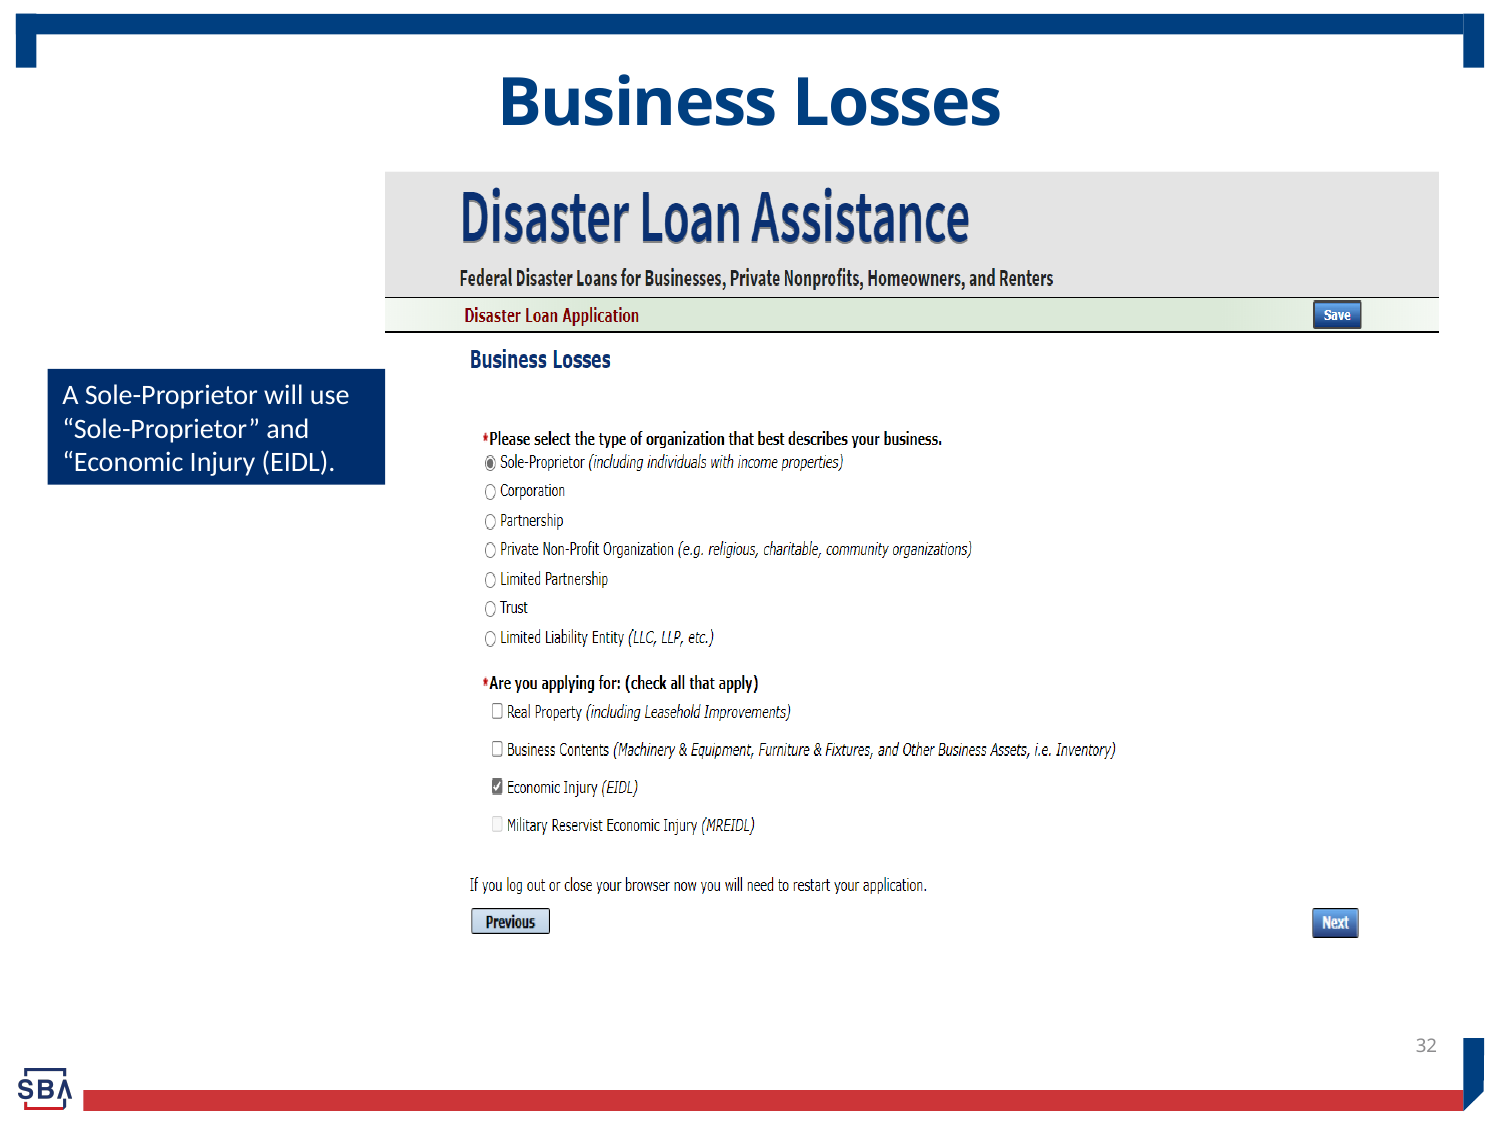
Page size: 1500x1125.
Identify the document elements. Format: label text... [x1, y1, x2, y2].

slide_number 32 [1114, 1016, 1453, 1076]
title Business Losses [103, 60, 1397, 251]
text_box A Sole-Proprietor will use “Sole-Proprietor” and “Economic Injury (EIDL). [47, 368, 385, 485]
picture [18, 1068, 73, 1110]
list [385, 168, 1439, 975]
